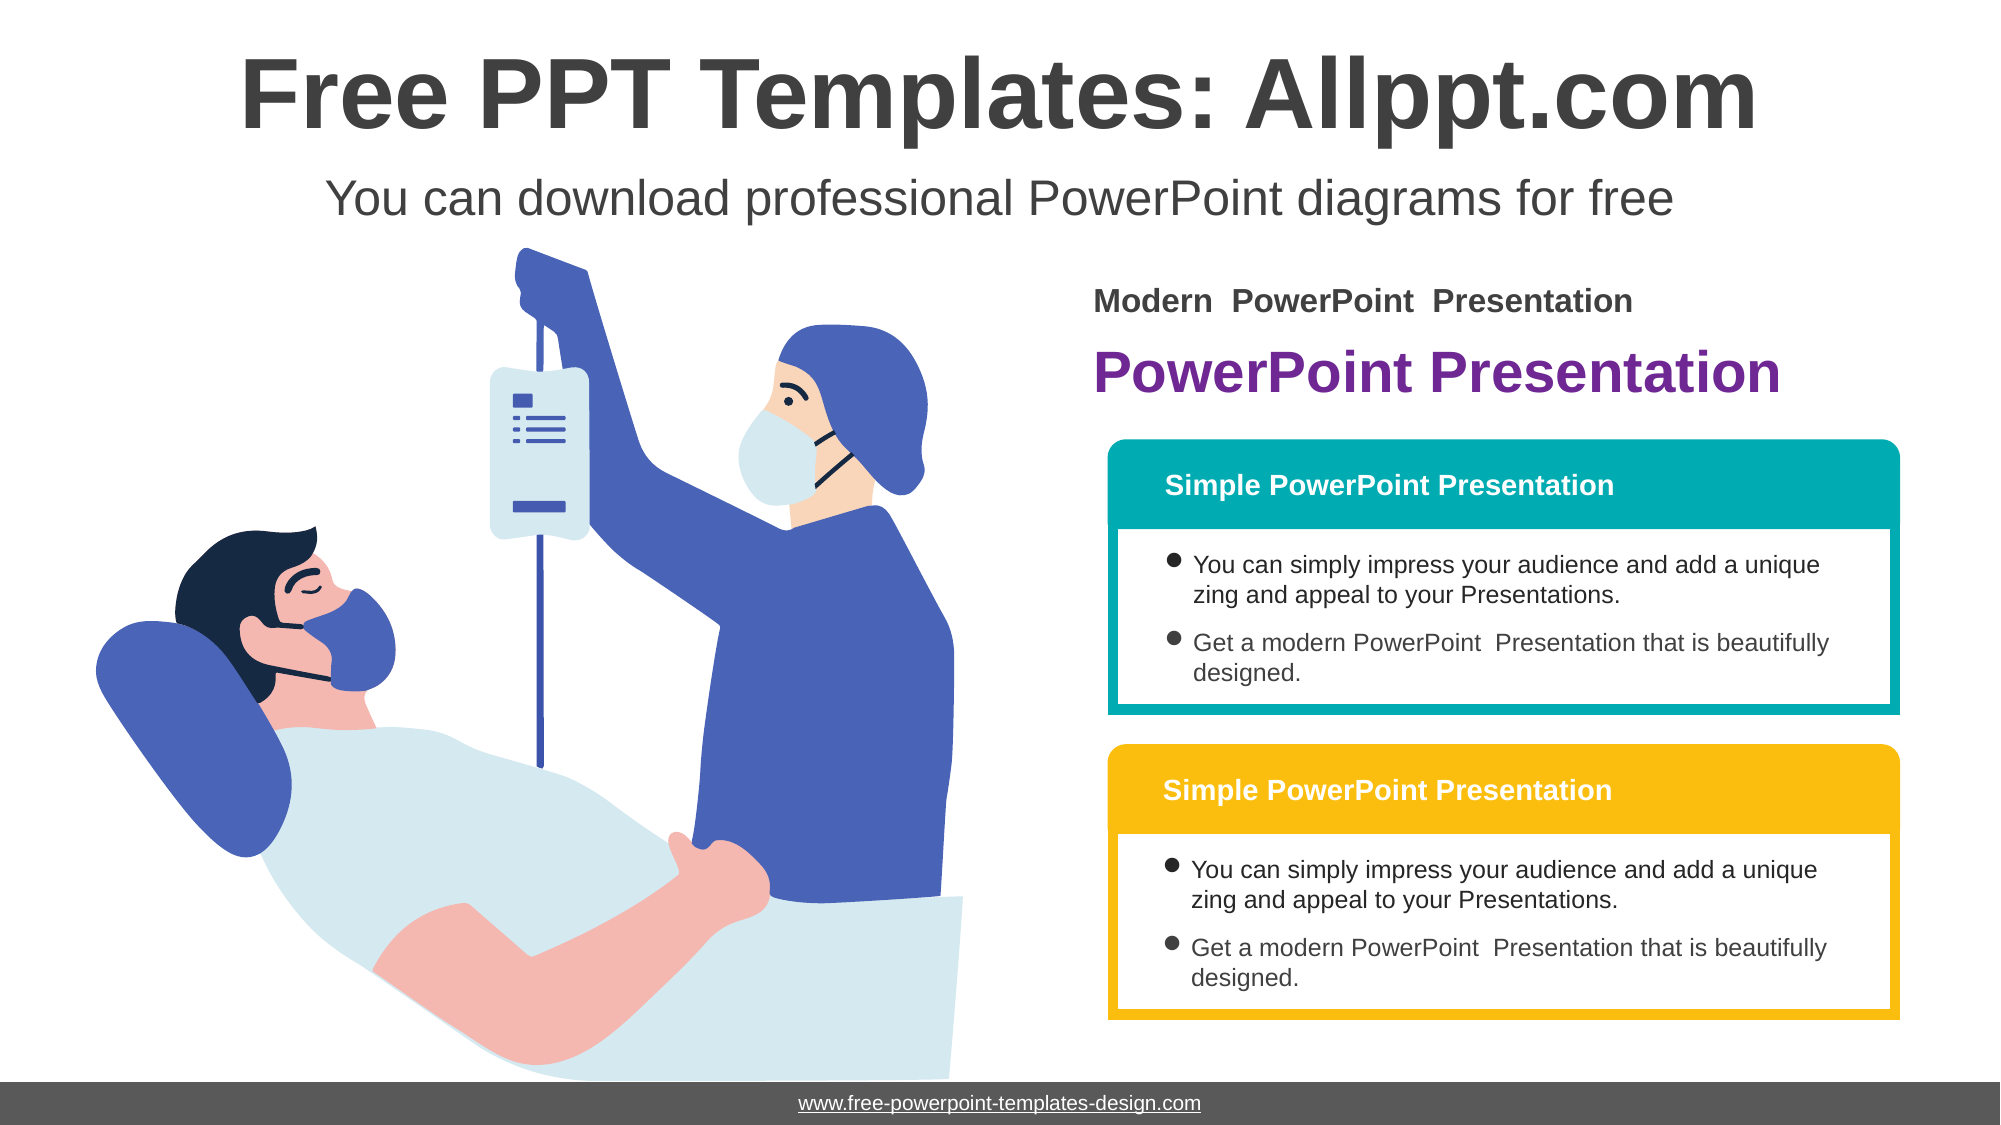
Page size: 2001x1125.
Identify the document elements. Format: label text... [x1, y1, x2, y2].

text_box Modern PowerPoint Presentation [1078, 271, 1889, 327]
text_box PowerPoint Presentation [1078, 327, 1889, 412]
title Free PPT Templates: Allppt.com [0, 32, 2000, 161]
list You can download professional PowerPoint diagrams for free [0, 164, 2000, 234]
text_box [95, 247, 963, 1081]
text_box www.free-powerpoint-templates-design.com [0, 1082, 2000, 1123]
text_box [1112, 749, 1895, 1015]
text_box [1112, 444, 1895, 710]
